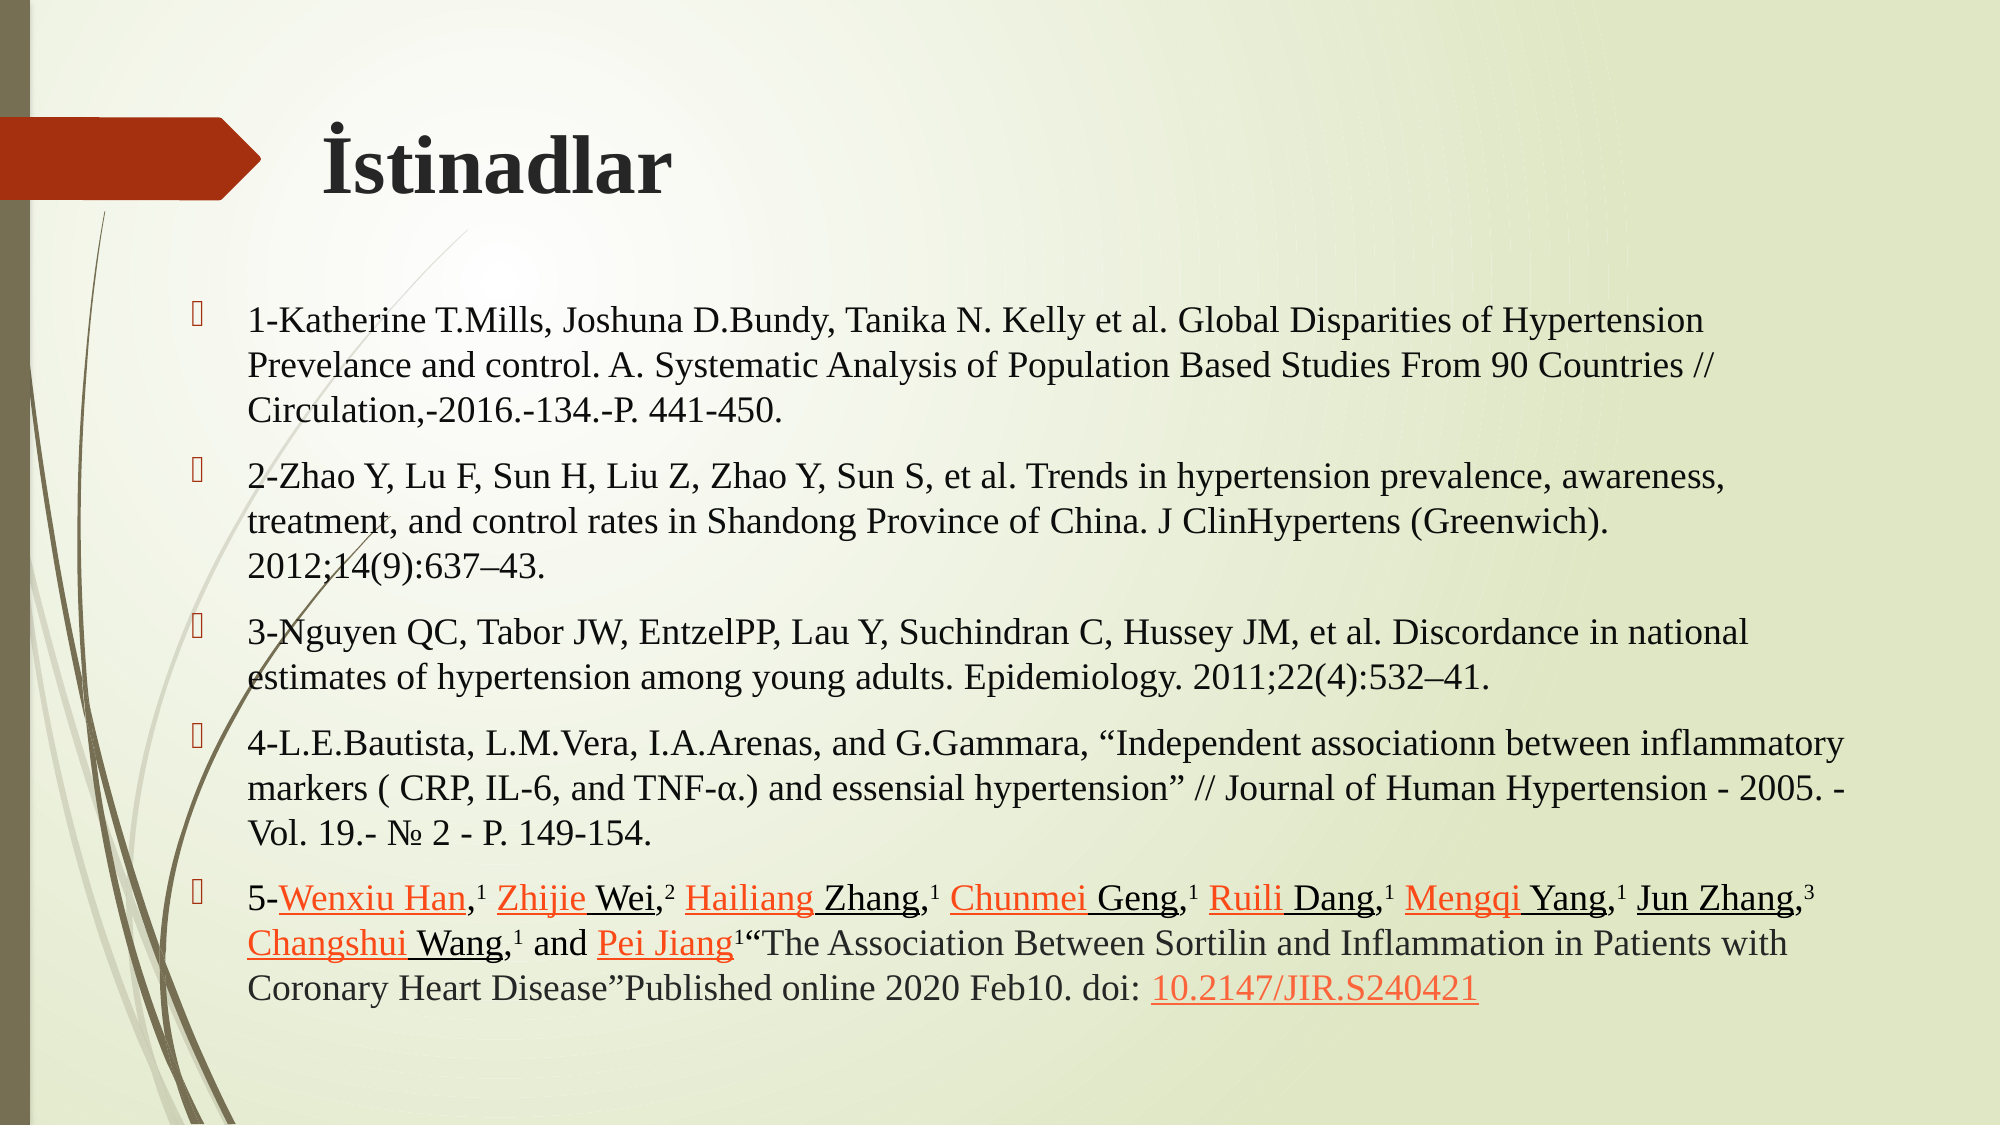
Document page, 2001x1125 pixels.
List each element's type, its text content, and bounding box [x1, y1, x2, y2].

title İstinadlar [306, 102, 1888, 225]
list 1-Katherine T.Mills, Joshuna D.Bundy, Tanika N. Kelly et al. Global Disparities of Hypertension Prevelance and control. A. Systematic Analysis of Population Based Studies From 90 Countries // Circulation,-2016.-134.-P. 441-450. 2-Zhao Y, Lu F, Sun H, Liu Z, Zhao Y, Sun S, et al. Trends in hypertension prevalence, awareness, treatment, and control rates in Shandong Province of China. J ClinHypertens (Greenwich). 2012;14(9):637–43. 3-Nguyen QC, Tabor JW, EntzelPP, Lau Y, Suchindran C, Hussey JM, et al. Discordance in national estimates of hypertension among young adults. Epidemiology. 2011;22(4):532–41. 4-L.E.Bautista, L.M.Vera, I.A.Arenas, and G.Gammara, “Independent associationn between inflammatory markers ( CRP, IL-6, and TNF-α.) and essensial hypertension” // Journal of Human Hypertension - 2005. - Vol. 19.- № 2 - P. 149-154. 5-Wenxiu Han,1 Zhijie Wei,2 Hailiang Zhang,1 Chunmei Geng,1 Ruili Dang,1 Mengqi Yang,1 Jun Zhang,3 Changshui Wang,1 and Pei Jiang1“The Association Between Sortilin and Inflammation in Patients with Coronary Heart Disease”Published online 2020 Feb10. doi: 10.2147/JIR.S240421 [176, 287, 1888, 1031]
